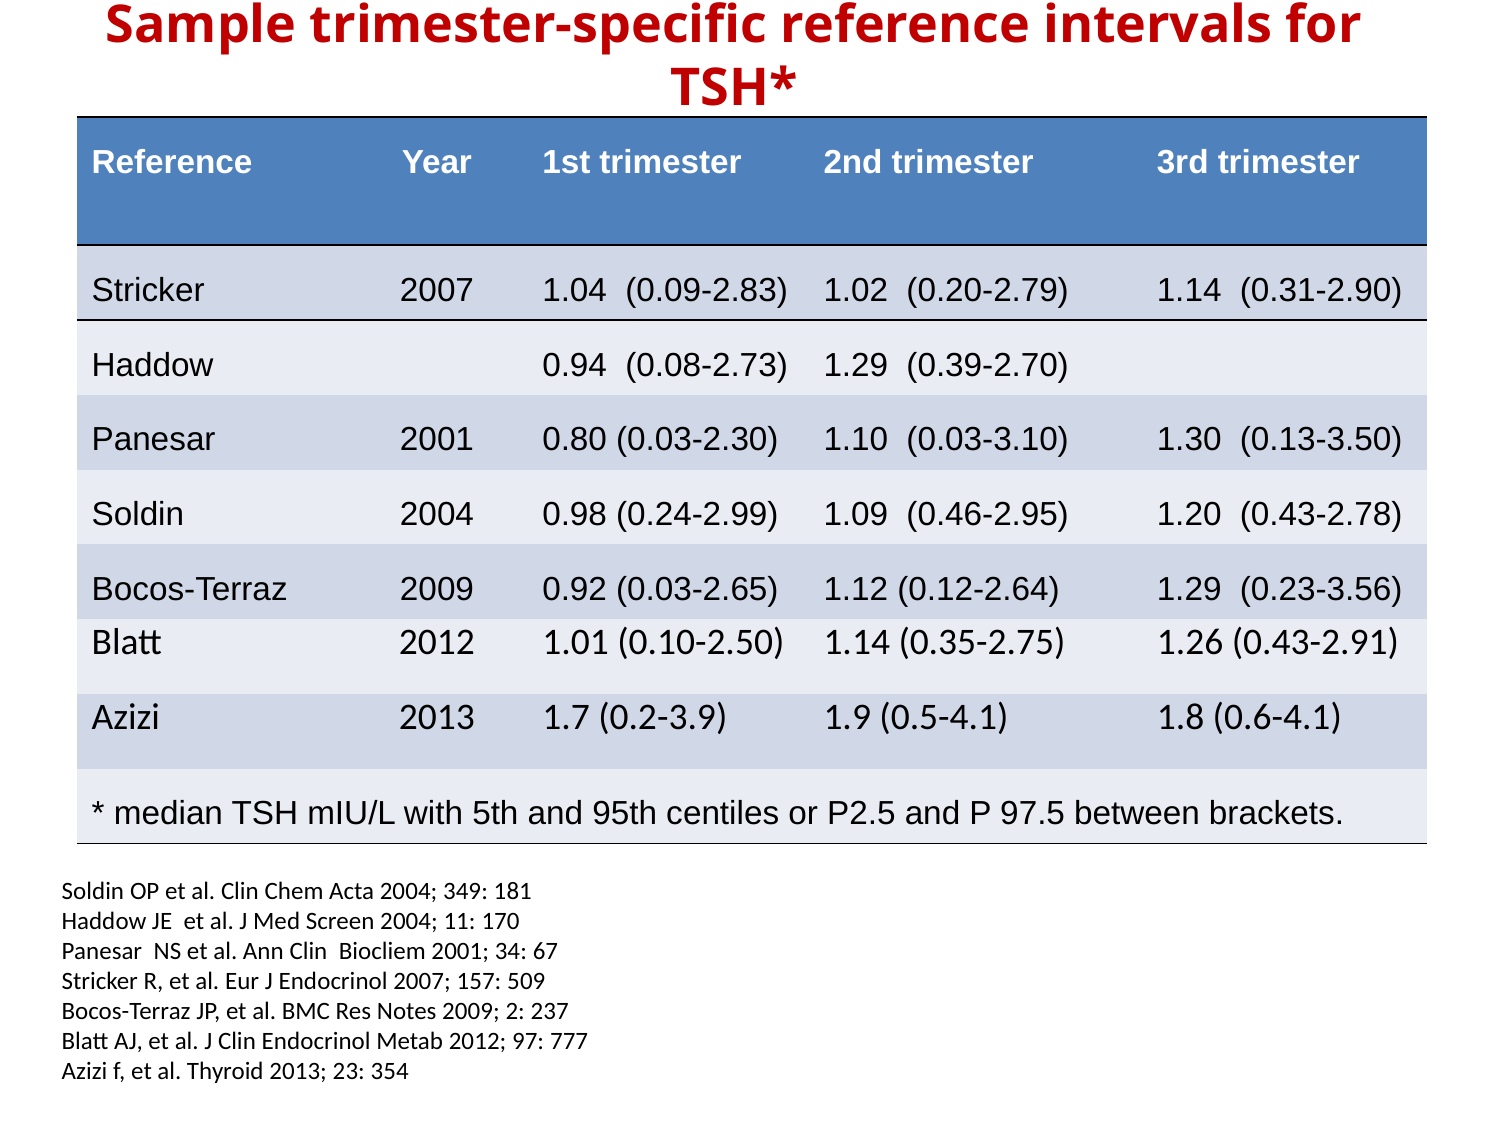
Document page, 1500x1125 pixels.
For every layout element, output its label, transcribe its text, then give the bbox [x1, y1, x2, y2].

table_header Year [347, 118, 527, 244]
table_cell 1.30 (0.13-3.50) [1142, 395, 1427, 470]
table_cell 2007 [347, 246, 527, 319]
table_header 2nd trimester [809, 118, 1142, 244]
table_cell 2009 [347, 544, 527, 619]
table_cell 1.7 (0.2-3.9) [527, 694, 809, 769]
table_cell 1.01 (0.10-2.50) [527, 619, 809, 694]
table_cell 1.09 (0.46-2.95) [809, 470, 1142, 544]
table_cell Blatt [77, 619, 347, 694]
table_cell 1.8 (0.6-4.1) [1142, 694, 1427, 769]
title Sample trimester-specific reference intervals for TSH* [26, 12, 1442, 94]
table_cell 2012 [347, 619, 527, 694]
table_cell 1.14 (0.31-2.90) [1142, 246, 1427, 319]
table_cell 1.12 (0.12-2.64) [809, 544, 1142, 619]
table_cell Stricker [77, 246, 347, 319]
table_cell 2013 [347, 694, 527, 769]
table_cell Soldin [77, 470, 347, 544]
table_cell 0.80 (0.03-2.30) [527, 395, 809, 470]
table_cell 0.92 (0.03-2.65) [527, 544, 809, 619]
table_cell Panesar [77, 395, 347, 470]
table_cell 1.9 (0.5-4.1) [809, 694, 1142, 769]
table_cell 1.29 (0.39-2.70) [809, 321, 1142, 395]
table_cell 1.04 (0.09-2.83) [527, 246, 809, 319]
table_cell 1.14 (0.35-2.75) [809, 619, 1142, 694]
table_cell 0.98 (0.24-2.99) [527, 470, 809, 544]
table_cell 1.02 (0.20-2.79) [809, 246, 1142, 319]
table_cell [1142, 321, 1427, 395]
table_cell 1.29 (0.23-3.56) [1142, 544, 1427, 619]
table_cell 0.94 (0.08-2.73) [527, 321, 809, 395]
table_cell 1.20 (0.43-2.78) [1142, 470, 1427, 544]
table_cell Azizi [77, 694, 347, 769]
table_cell Haddow [77, 321, 347, 395]
table_header 3rd trimester [1142, 118, 1427, 244]
table_cell 1.26 (0.43-2.91) [1142, 619, 1427, 694]
table_cell 2004 [347, 470, 527, 544]
table_cell * median TSH mIU/L with 5th and 95th centiles or P2.5 and P 97.5 between brackets. [77, 769, 1427, 843]
table_cell 1.10 (0.03-3.10) [809, 395, 1142, 470]
table_header 1st trimester [527, 118, 809, 244]
table_header Reference [77, 118, 347, 244]
text_box Soldin OP et al. Clin Chem Acta 2004; 349: 181 Haddow JE et al. J Med Screen 2004; 11: 170 Panesar NS et al. Ann Clin Biocliem 2001; 34: 67 Stricker R, et al. Eur J Endocrinol 2007; 157: 509 Bocos-Terraz JP, et al. BMC Res Notes 2009; 2: 237 Blatt AJ, et al. J Clin Endocrinol Metab 2012; 97: 777 Azizi f, et al. Thyroid 2013; 23: 354 [46, 867, 610, 1122]
table_cell Bocos-Terraz [77, 544, 347, 619]
table_cell 2001 [347, 395, 527, 470]
table_cell [347, 321, 527, 395]
